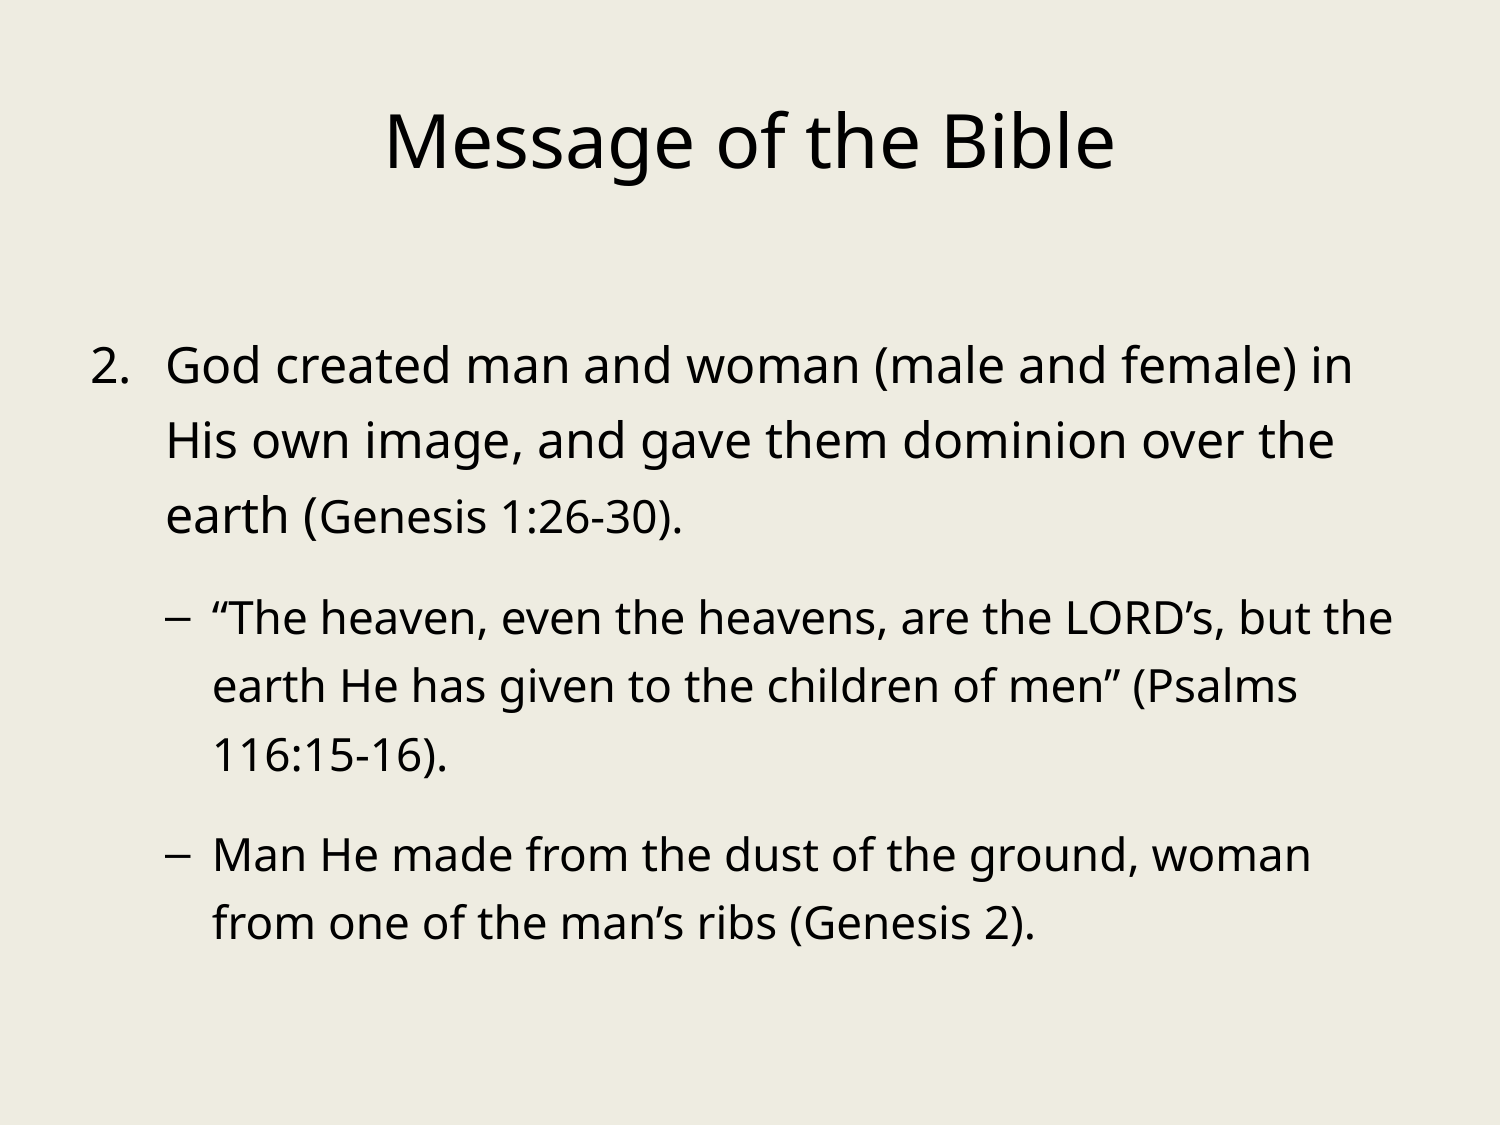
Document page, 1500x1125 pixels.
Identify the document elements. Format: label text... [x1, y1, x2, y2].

title Message of the Bible [75, 45, 1425, 233]
list God created man and woman (male and female) in His own image, and gave them dominion over the earth (Genesis 1:26-30). “The heaven, even the heavens, are the LORD’s, but the earth He has given to the children of men” (Psalms 116:15-16). Man He made from the dust of the ground, woman from one of the man’s ribs (Genesis 2). [75, 262, 1425, 1005]
